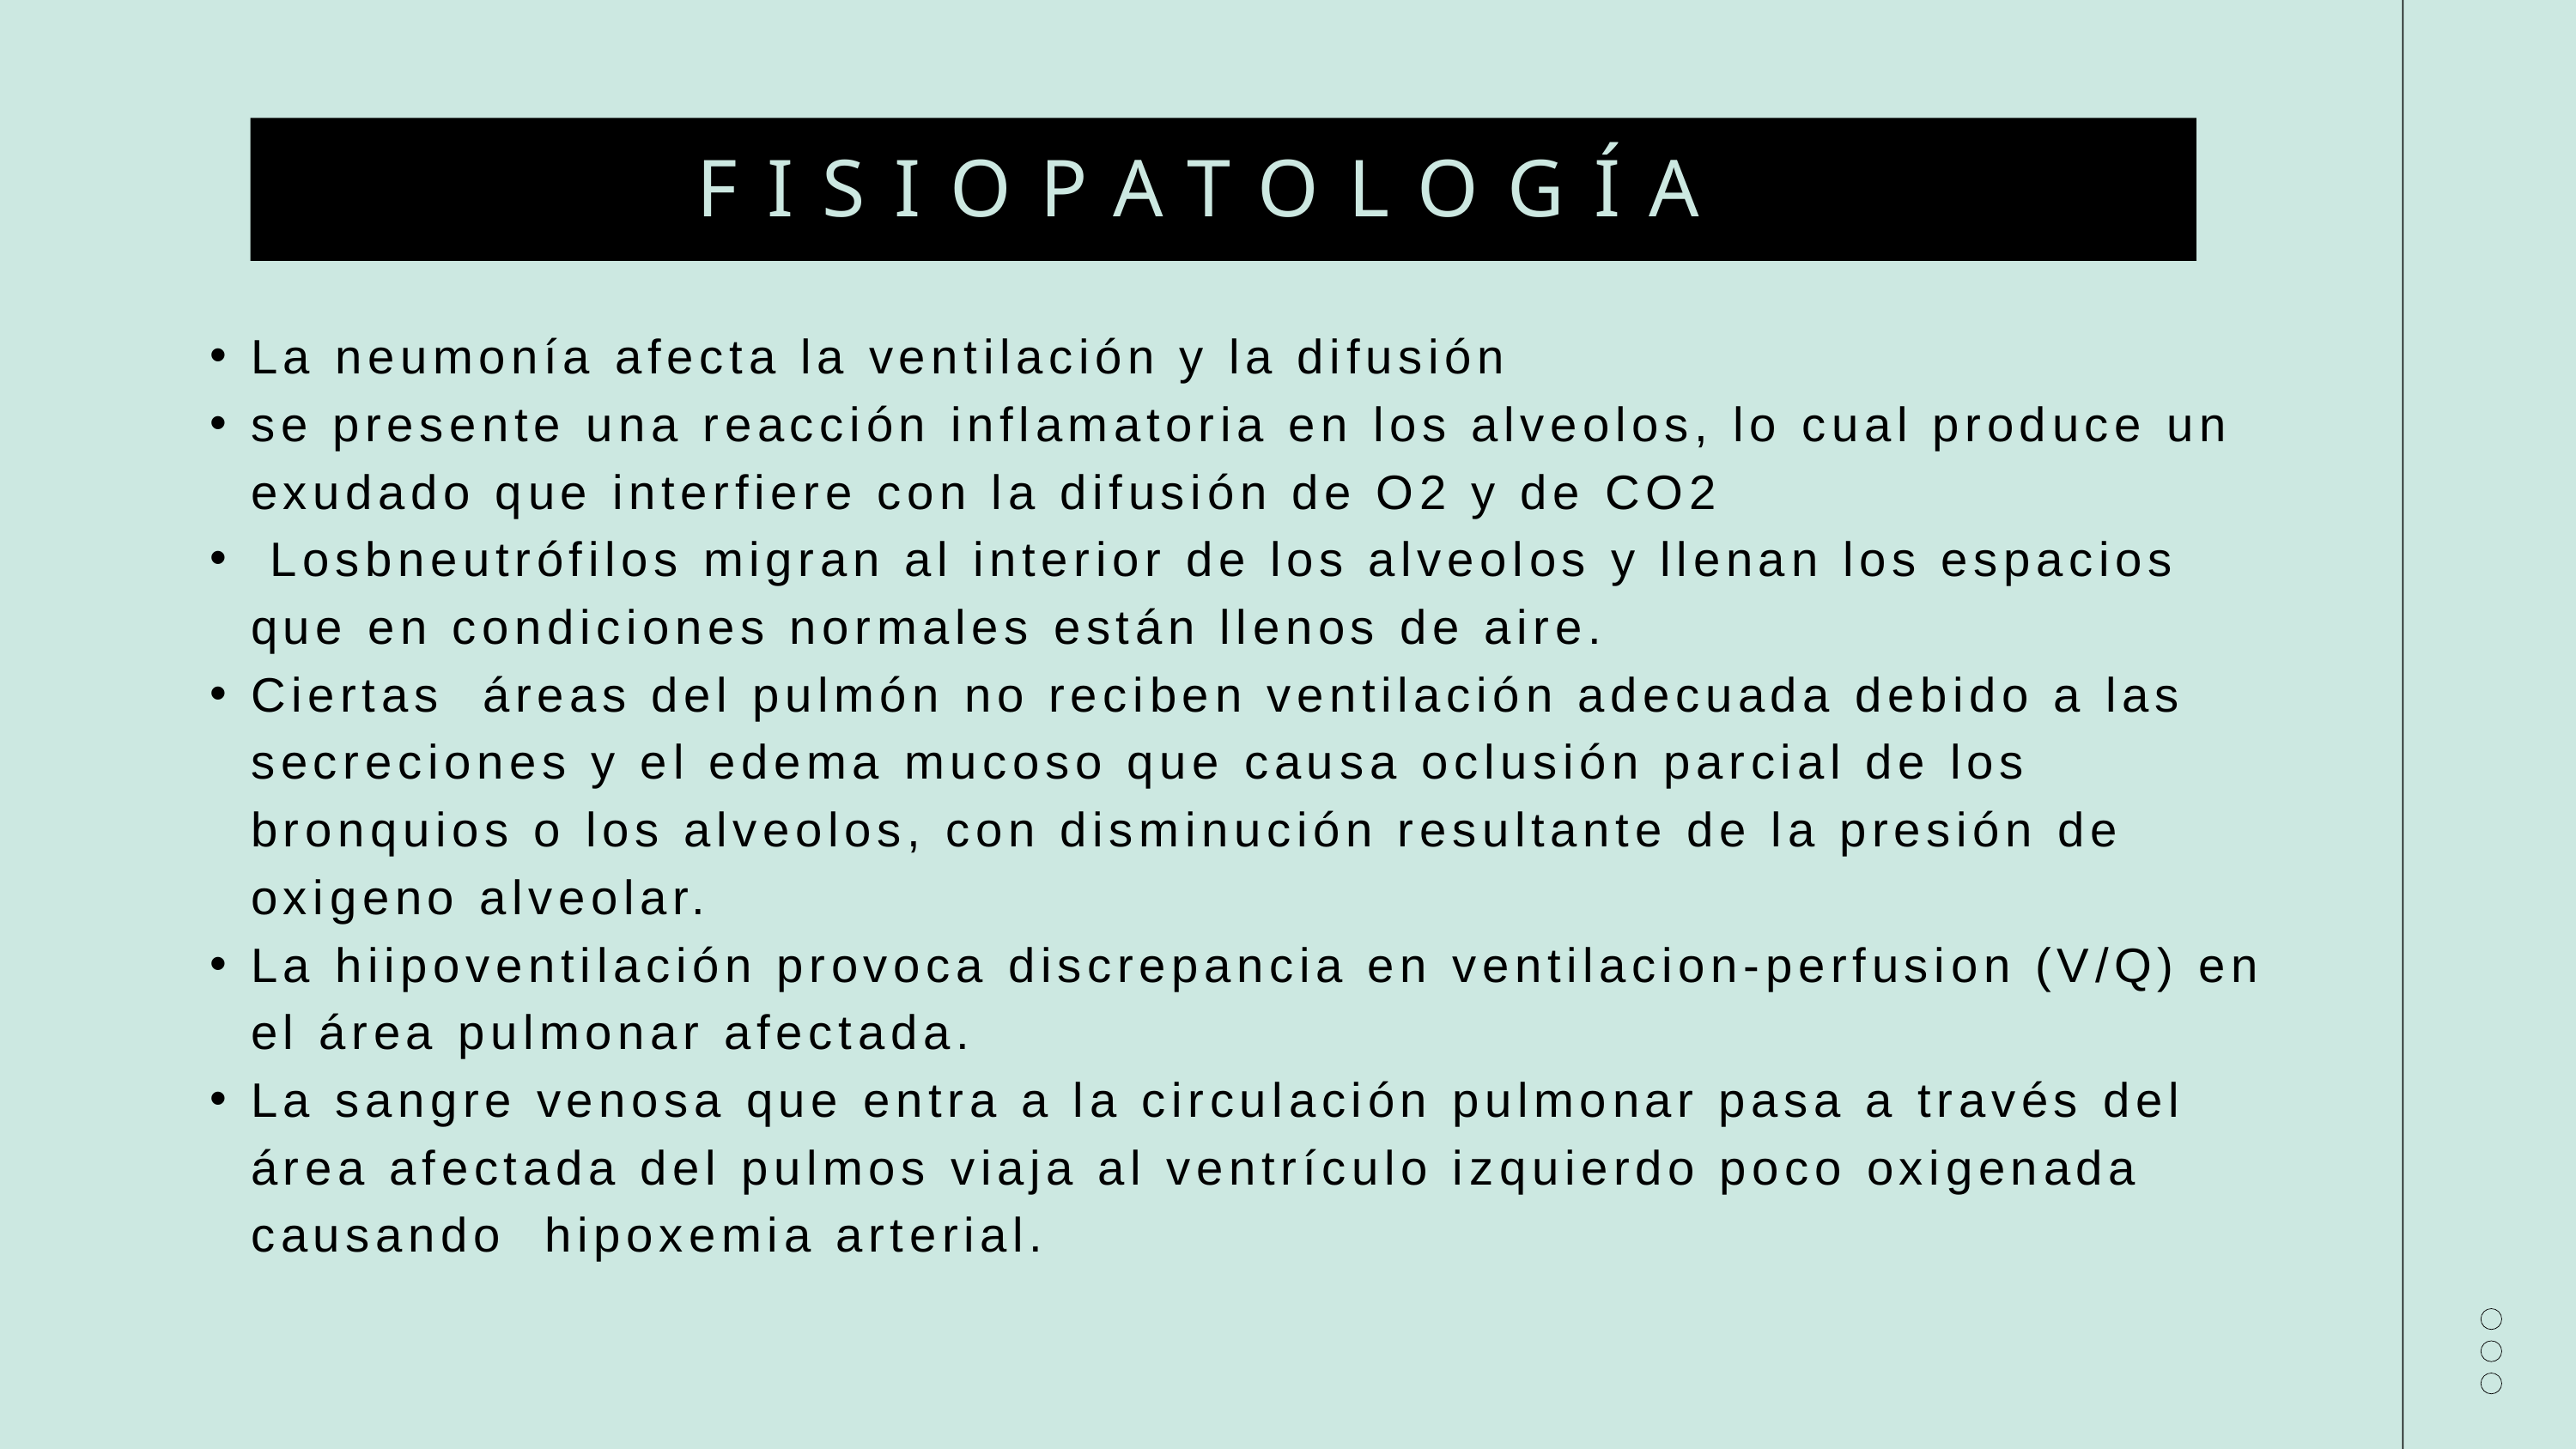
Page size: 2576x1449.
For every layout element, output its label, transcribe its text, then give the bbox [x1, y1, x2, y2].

text_box La neumonía afecta la ventilación y la difusión se presente una reacción inflamatoria en los alveolos, lo cual produce un exudado que interfiere con la difusión de O2 y de CO2 Losbneutrófilos migran al interior de los alveolos y llenan los espacios que en condiciones normales están llenos de aire. Ciertas áreas del pulmón no reciben ventilación adecuada debido a las secreciones y el edema mucoso que causa oclusión parcial de los bronquios o los alveolos, con disminución resultante de la presión de oxigeno alveolar. La hiipoventilación provoca discrepancia en ventilacion-perfusion (V/Q) en el área pulmonar afectada. La sangre venosa que entra a la circulación pulmonar pasa a través del área afectada del pulmos viaja al ventrículo izquierdo poco oxigenada causando hipoxemia arterial. [168, 316, 2279, 1263]
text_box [2480, 1307, 2502, 1395]
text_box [250, 118, 2197, 262]
